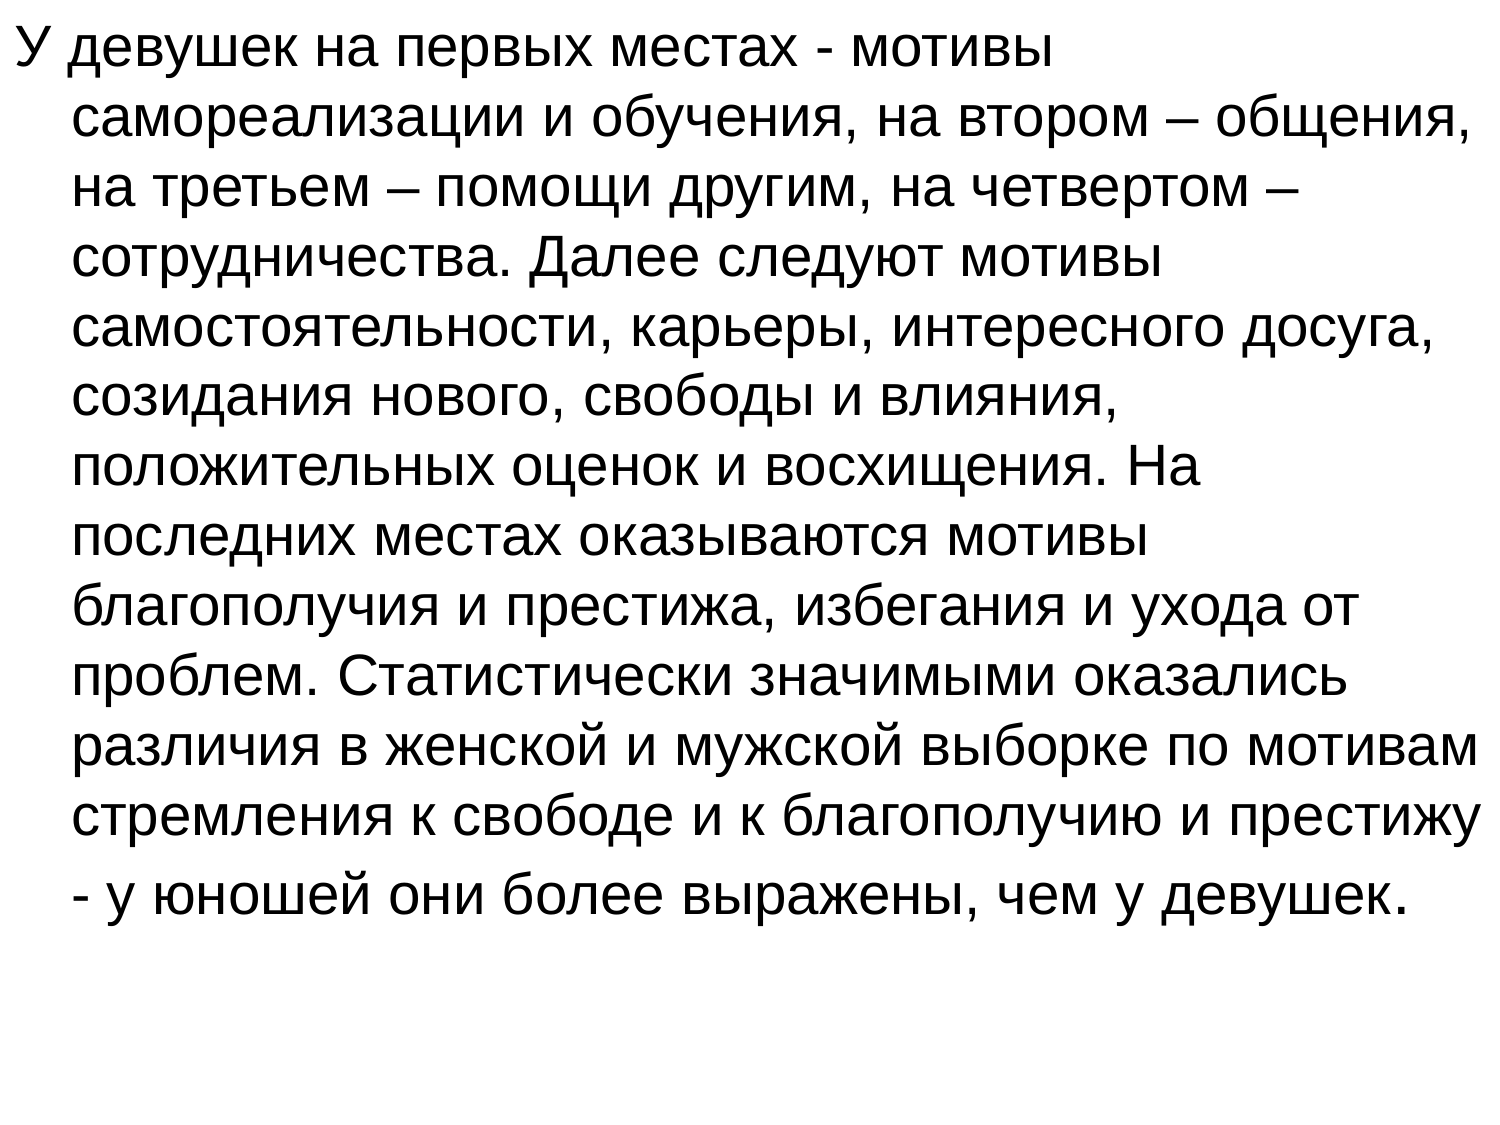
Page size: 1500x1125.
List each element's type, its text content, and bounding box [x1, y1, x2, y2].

list У девушек на первых местах - мотивы самореализации и обучения, на втором – общения, на третьем – помощи другим, на четвертом – сотрудничества. Далее следуют мотивы самостоятельности, карьеры, интересного досуга, созидания нового, свободы и влияния, положительных оценок и восхищения. На последних местах оказываются мотивы благополучия и престижа, избегания и ухода от проблем. Статистически значимыми оказались различия в женской и мужской выборке по мотивам стремления к свободе и к благополучию и престижу - у юношей они более выражены, чем у девушек. [0, 0, 1500, 1125]
